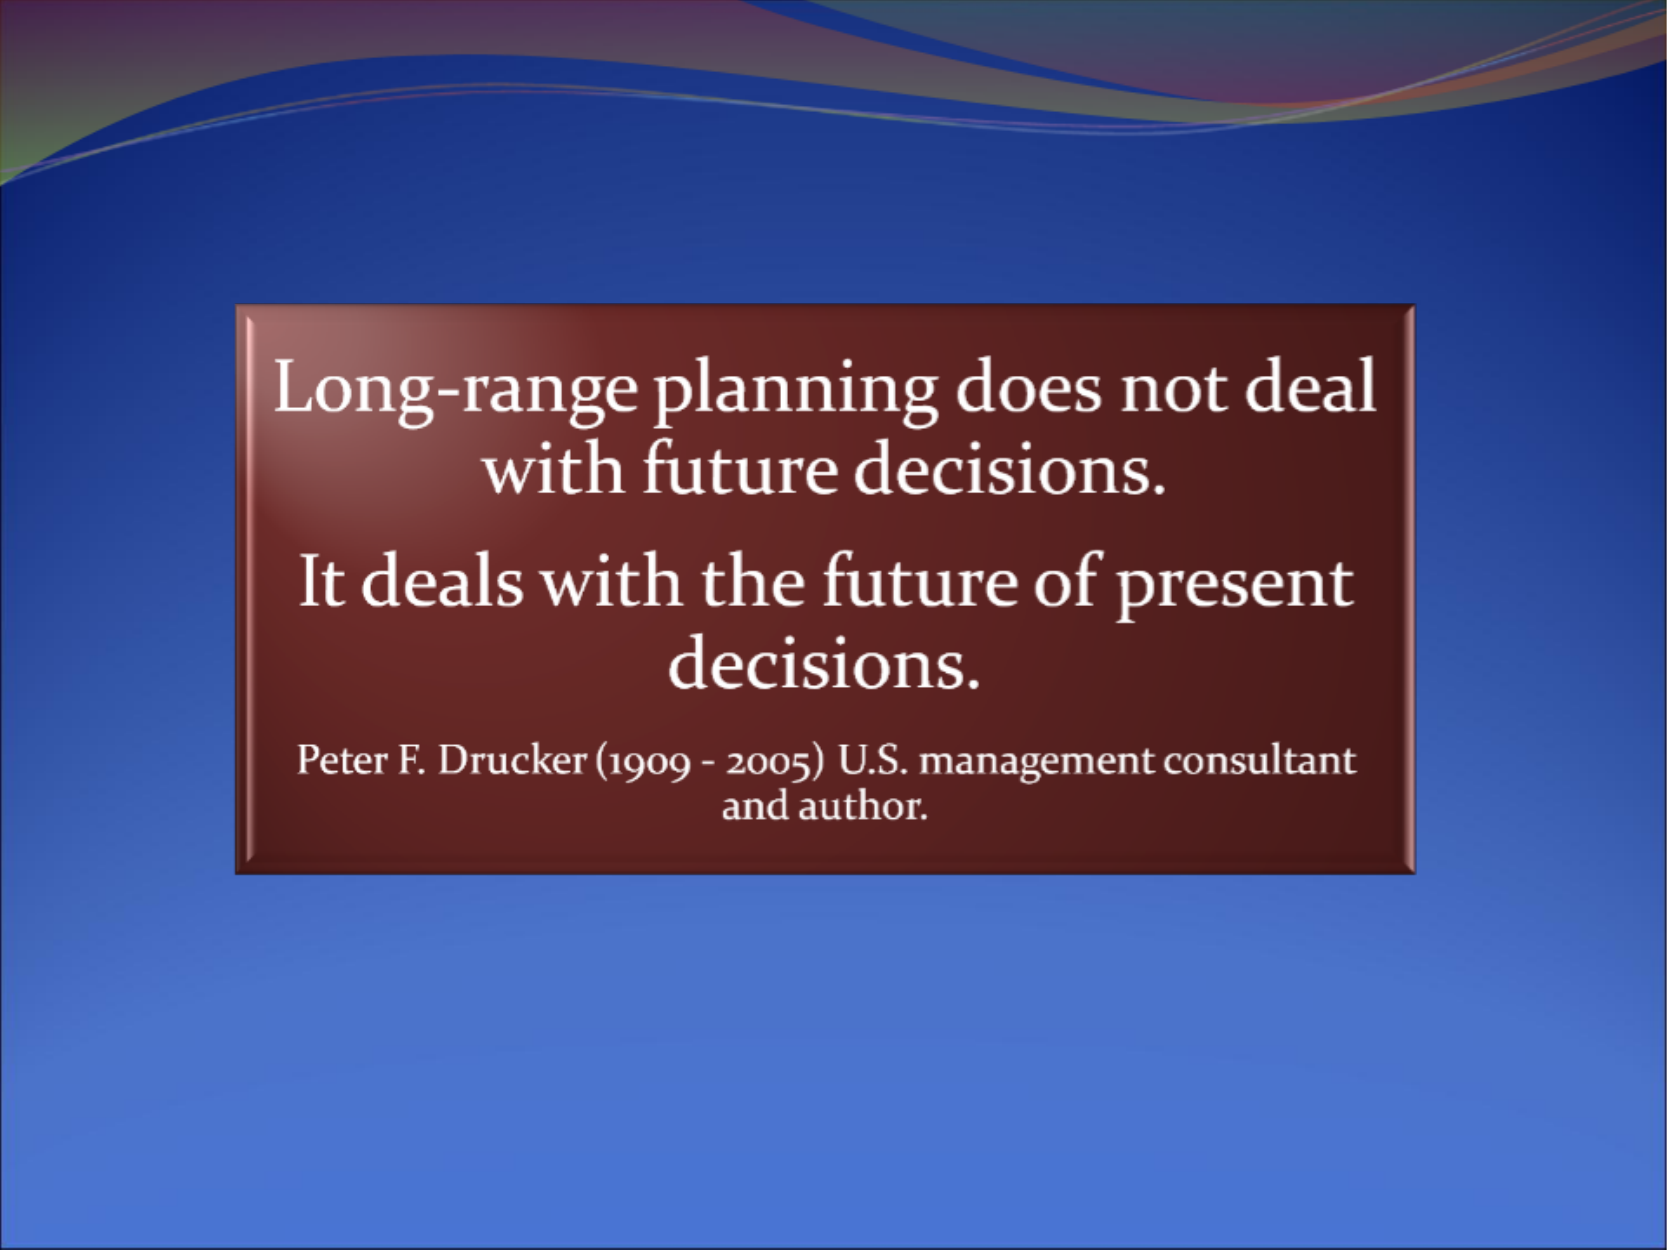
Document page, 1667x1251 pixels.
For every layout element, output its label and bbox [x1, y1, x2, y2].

picture [0, 0, 1667, 1250]
text_box [225, 302, 1443, 877]
